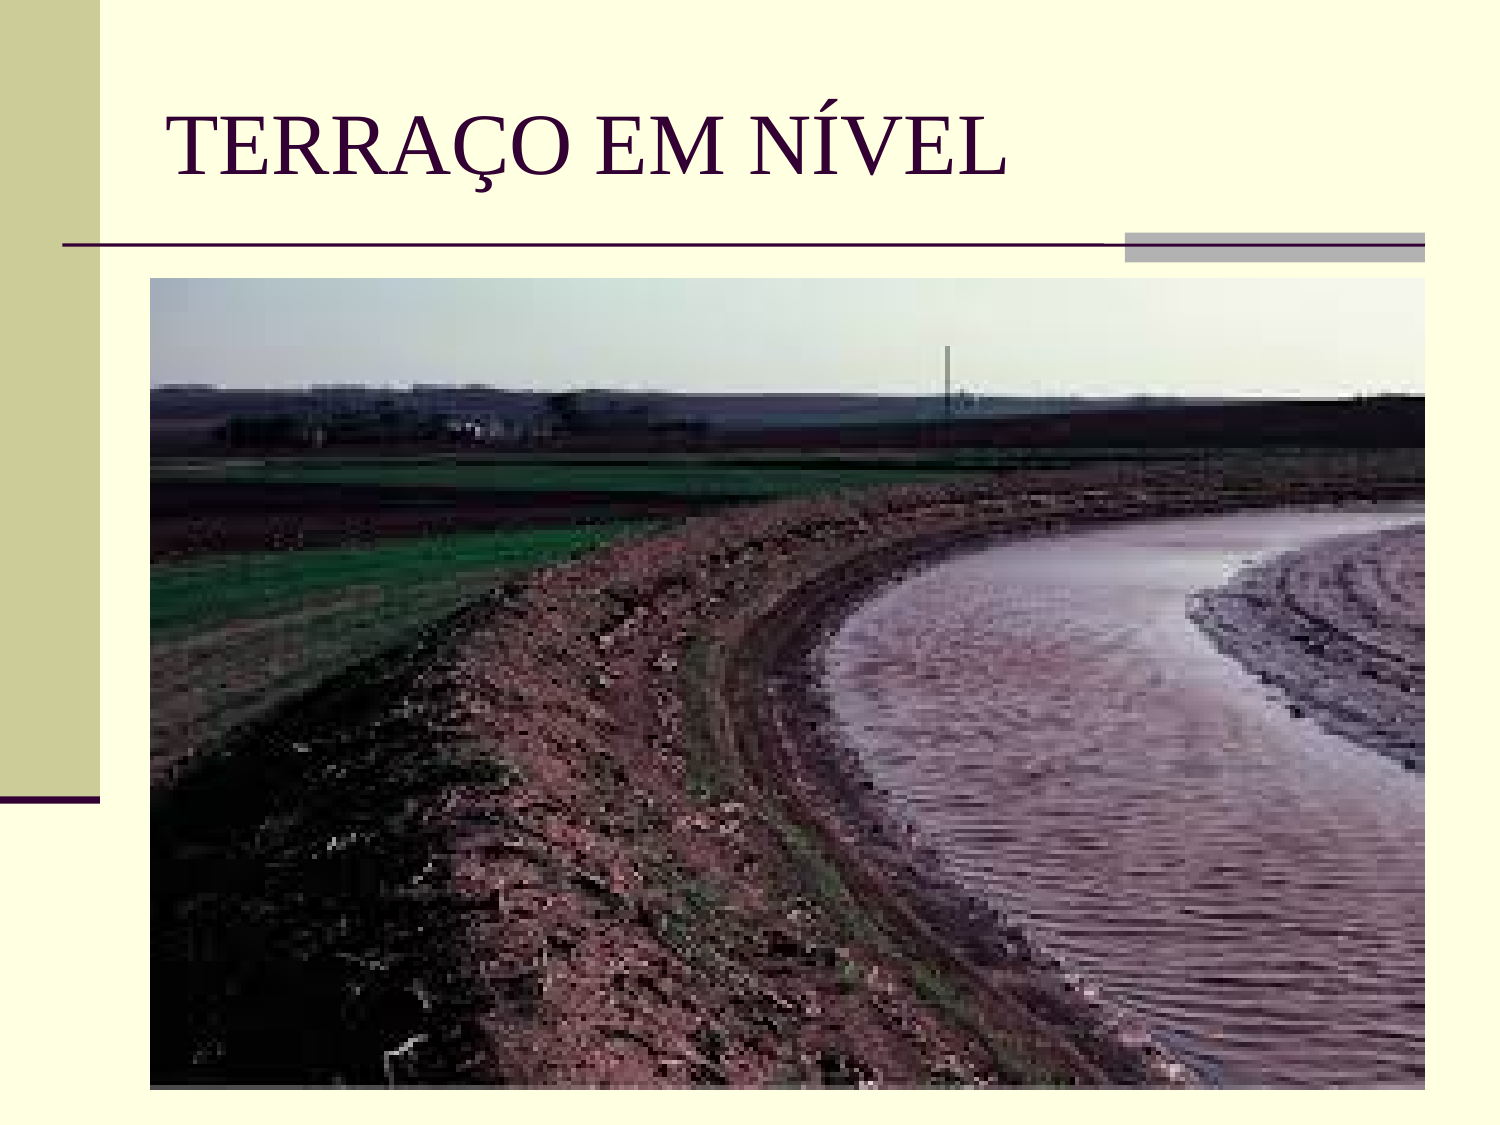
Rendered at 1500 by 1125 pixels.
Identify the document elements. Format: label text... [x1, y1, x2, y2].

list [149, 277, 1426, 1090]
title TERRAÇO EM NÍVEL [149, 45, 1426, 234]
